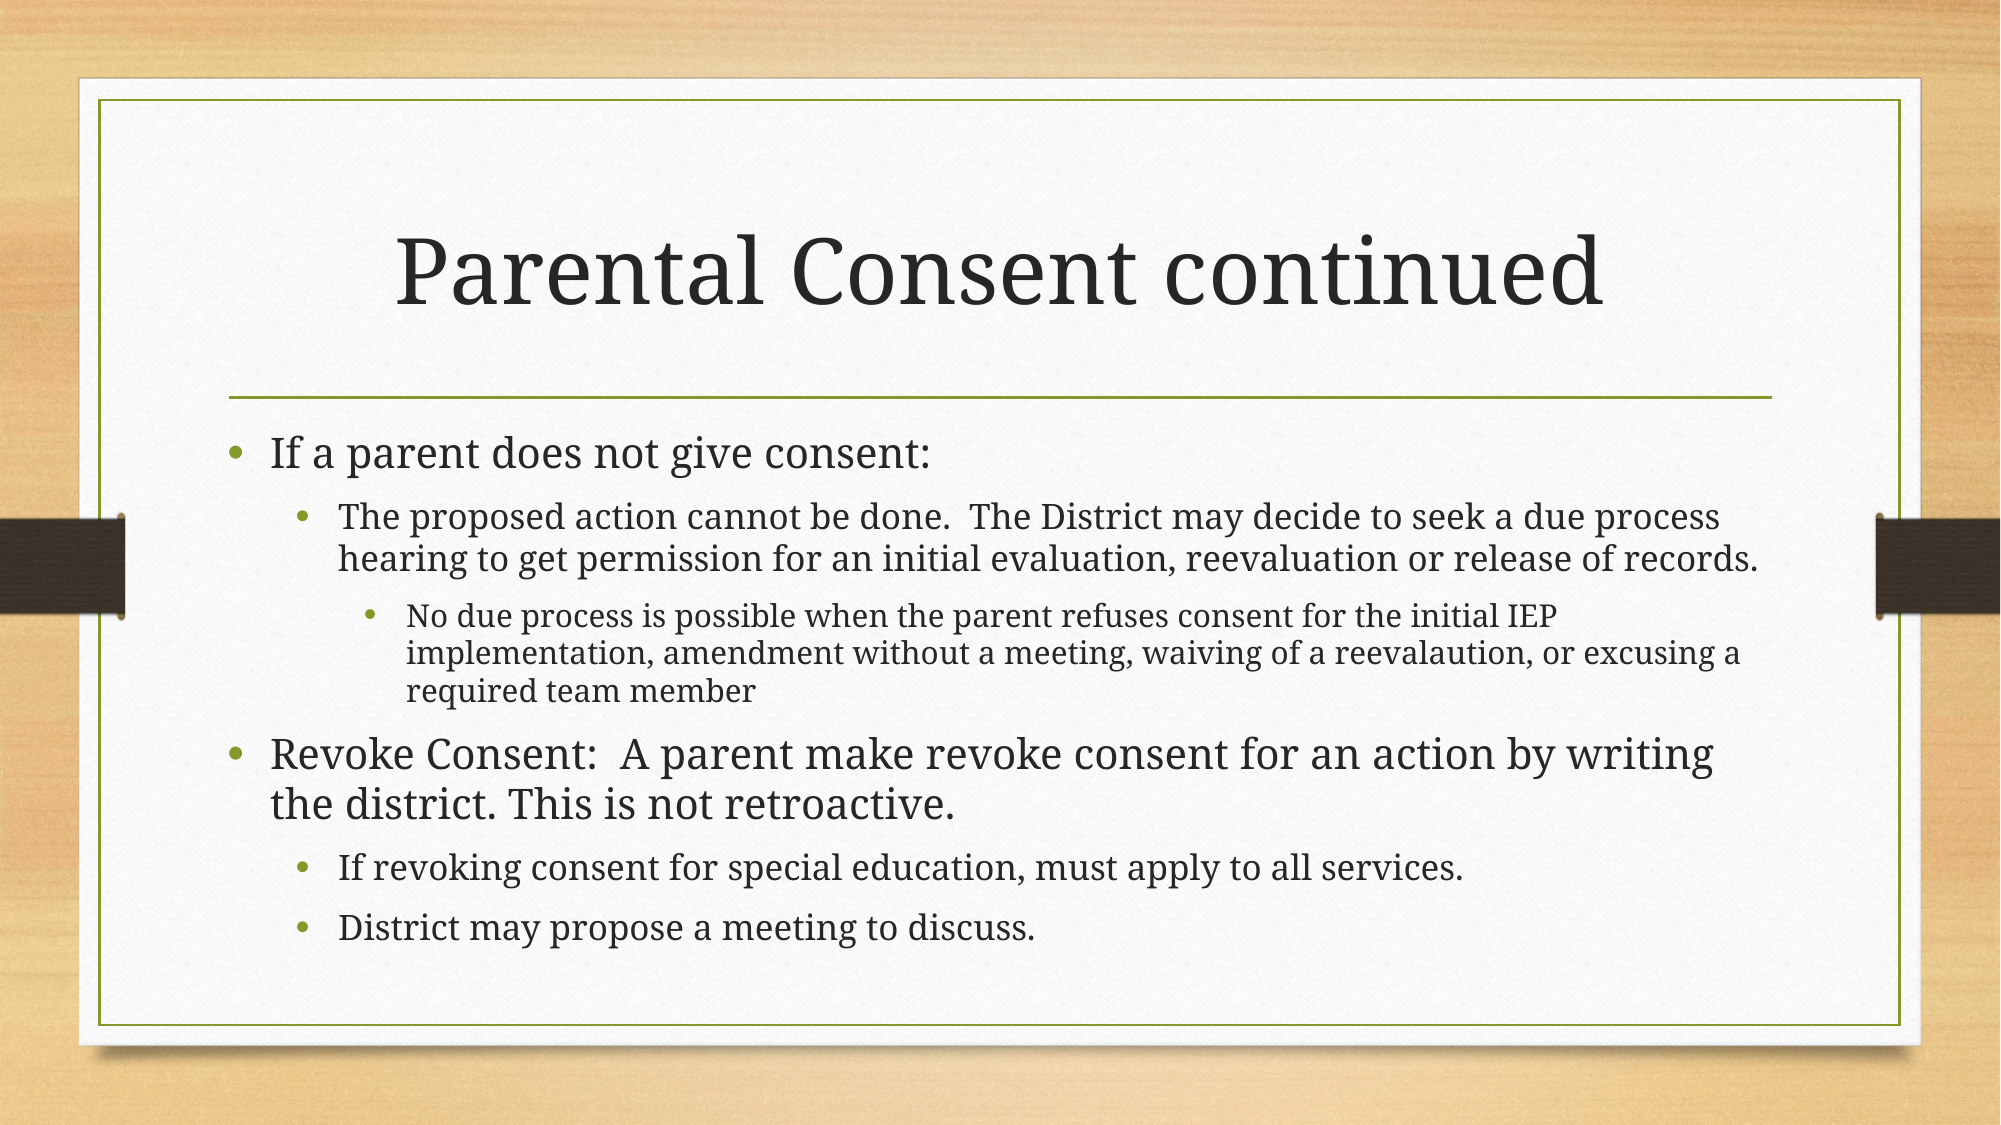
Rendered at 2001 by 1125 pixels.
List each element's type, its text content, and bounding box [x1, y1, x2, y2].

title Parental Consent continued [212, 161, 1788, 375]
list If a parent does not give consent: The proposed action cannot be done. The District may decide to seek a due process hearing to get permission for an initial evaluation, reevaluation or release of records. No due process is possible when the parent refuses consent for the initial IEP implementation, amendment without a meeting, waiving of a reevalaution, or excusing a required team member Revoke Consent: A parent make revoke consent for an action by writing the district. This is not retroactive. If revoking consent for special education, must apply to all services. District may propose a meeting to discuss. [212, 419, 1788, 964]
picture [0, 0, 2001, 1125]
